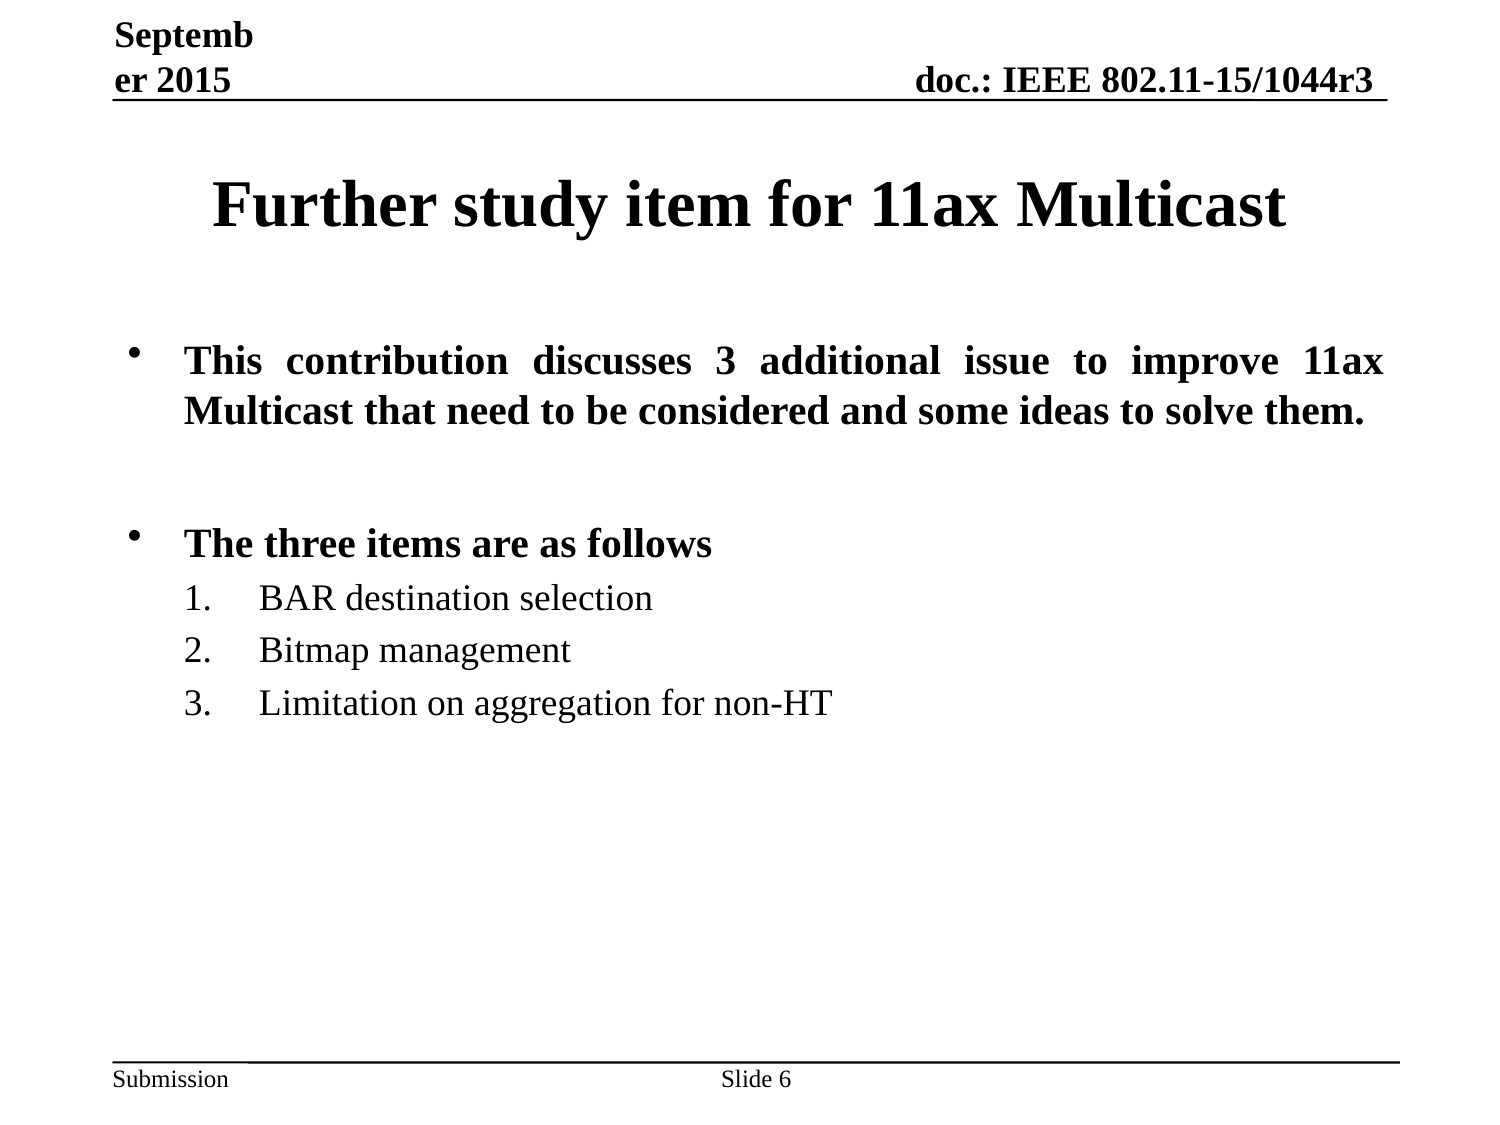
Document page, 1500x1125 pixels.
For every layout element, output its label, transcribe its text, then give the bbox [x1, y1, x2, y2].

list This contribution discusses 3 additional issue to improve 11ax Multicast that need to be considered and some ideas to solve them. The three items are as follows BAR destination selection Bitmap management Limitation on aggregation for non-HT [112, 324, 1401, 1001]
title Further study item for 11ax Multicast [112, 112, 1388, 288]
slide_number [114, 54, 270, 101]
slide_number Slide 6 [712, 1061, 800, 1093]
